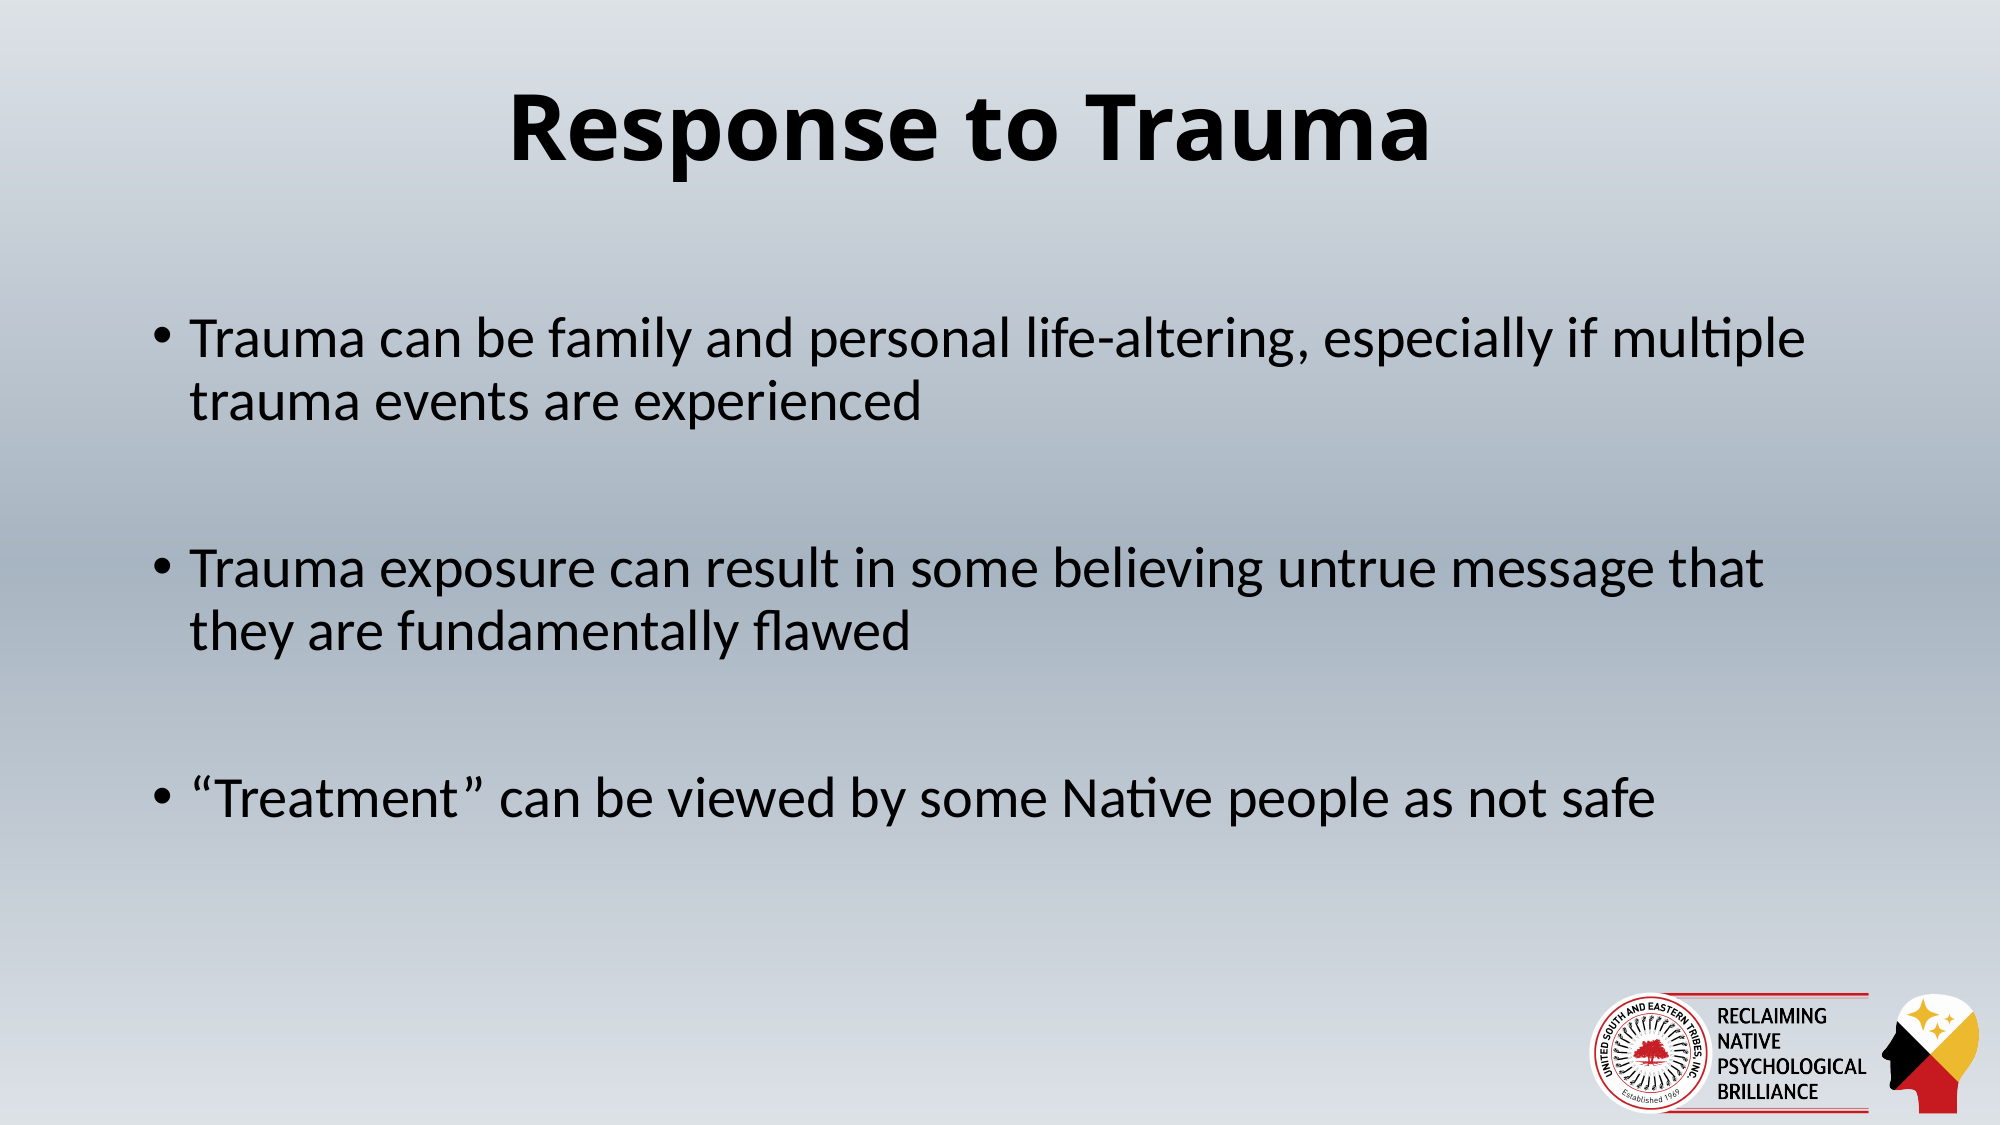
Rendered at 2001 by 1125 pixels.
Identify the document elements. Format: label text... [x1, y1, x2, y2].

picture [1571, 981, 2000, 1125]
title Response to Trauma [0, 22, 1941, 240]
list Trauma can be family and personal life-altering, especially if multiple trauma events are experienced Trauma exposure can result in some believing untrue message that they are fundamentally flawed “Treatment” can be viewed by some Native people as not safe [137, 299, 1863, 1014]
